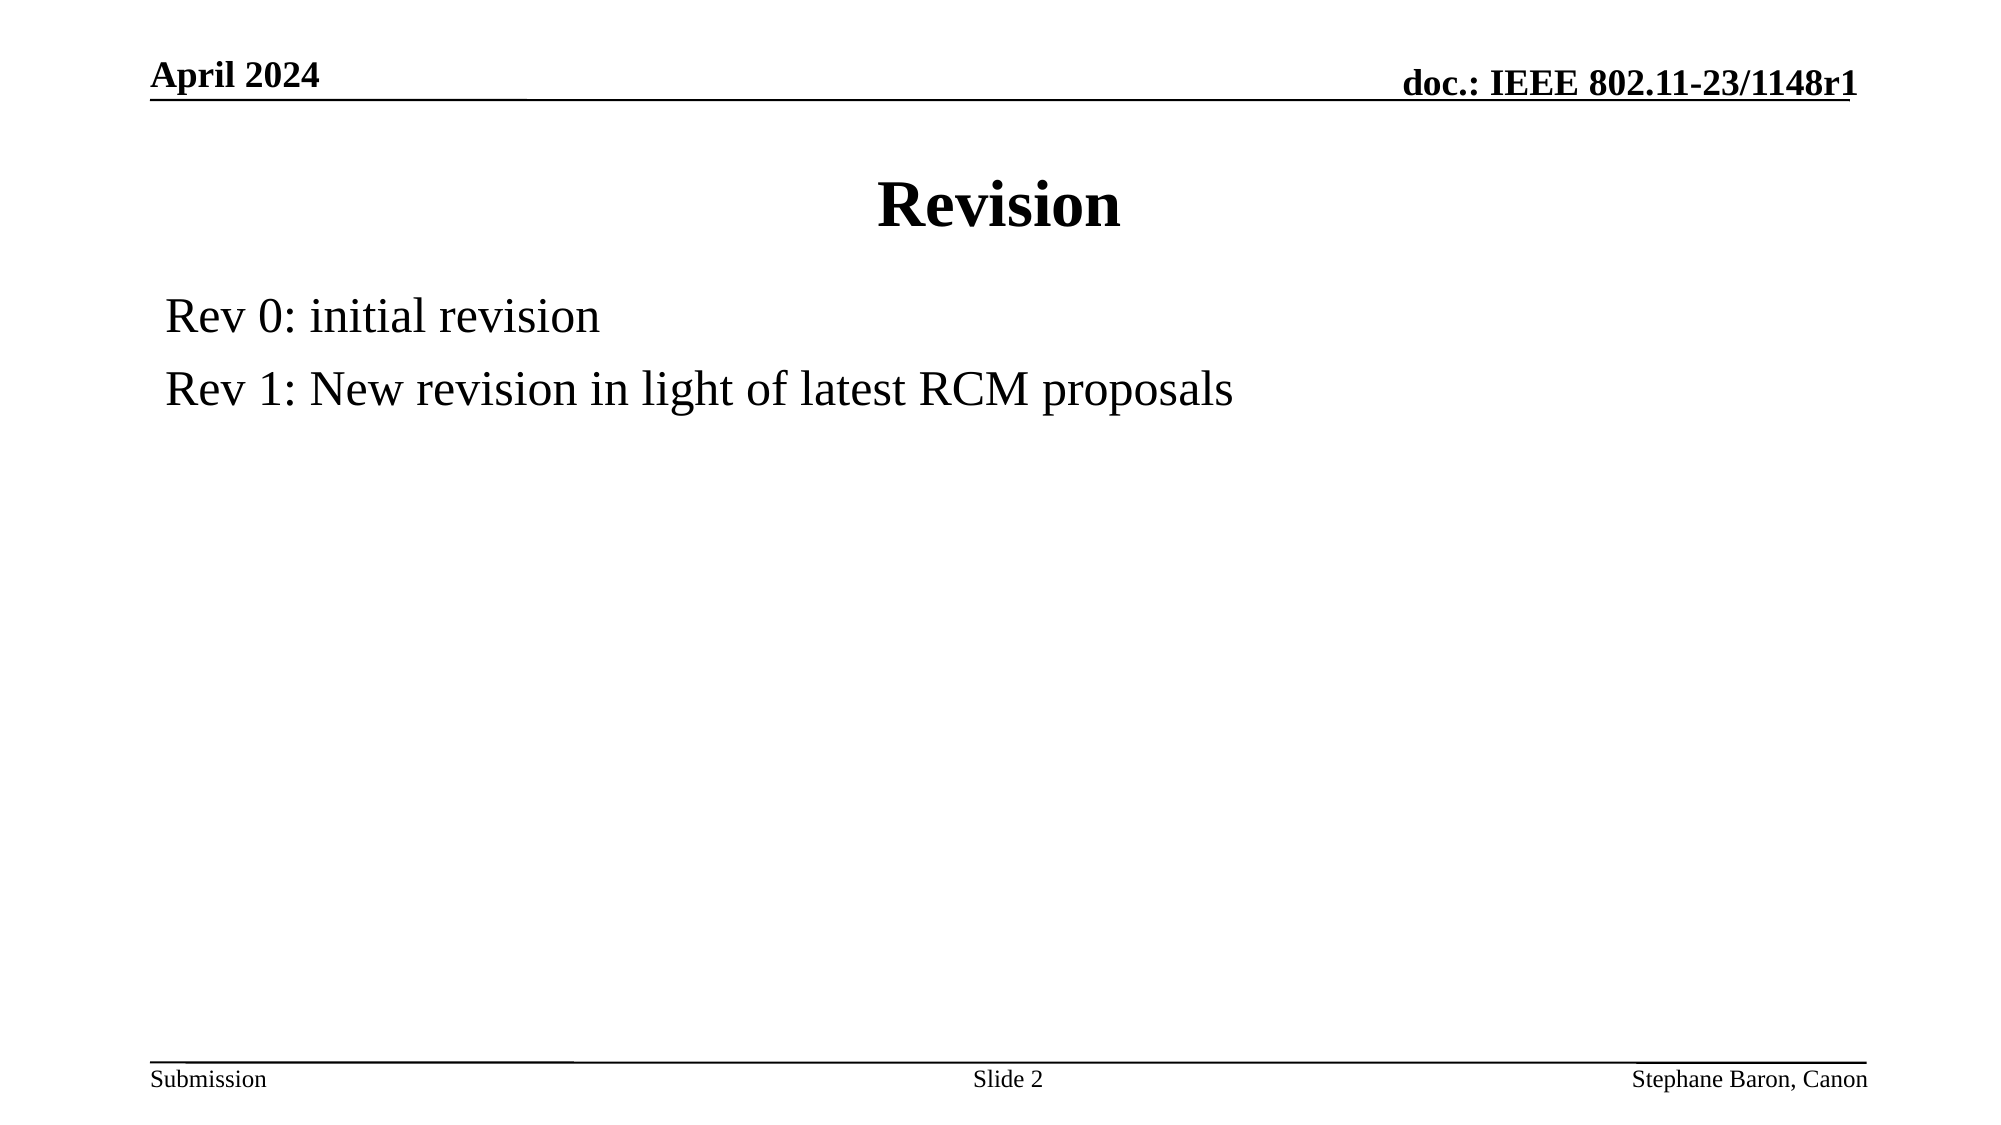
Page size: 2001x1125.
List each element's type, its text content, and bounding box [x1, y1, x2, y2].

title Revision [149, 112, 1850, 274]
slide_number Slide 2 [950, 1061, 1067, 1123]
footer Stephane Baron, Canon [1171, 1061, 1869, 1093]
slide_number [149, 50, 561, 96]
list Rev 0: initial revision Rev 1: New revision in light of latest RCM proposals [149, 274, 1850, 1043]
